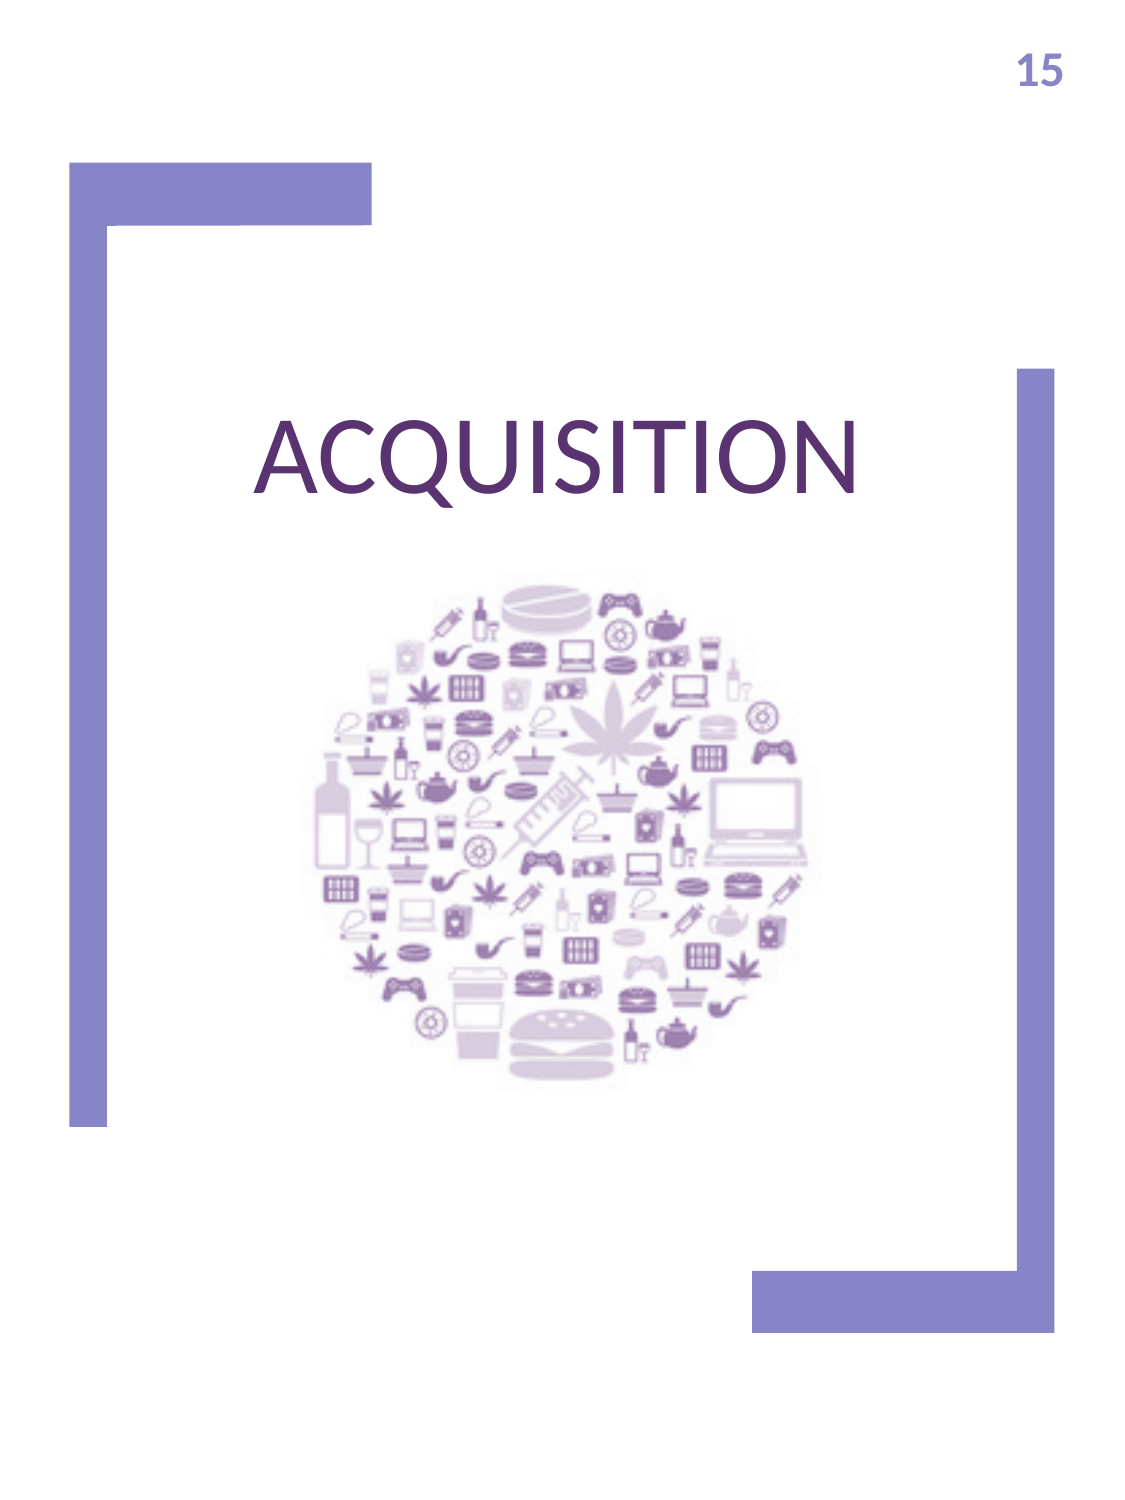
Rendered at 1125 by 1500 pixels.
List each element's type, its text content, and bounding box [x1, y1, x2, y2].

text_box 15 [999, 29, 1083, 105]
title ACQUISITION [238, 348, 887, 508]
picture [238, 508, 887, 1157]
